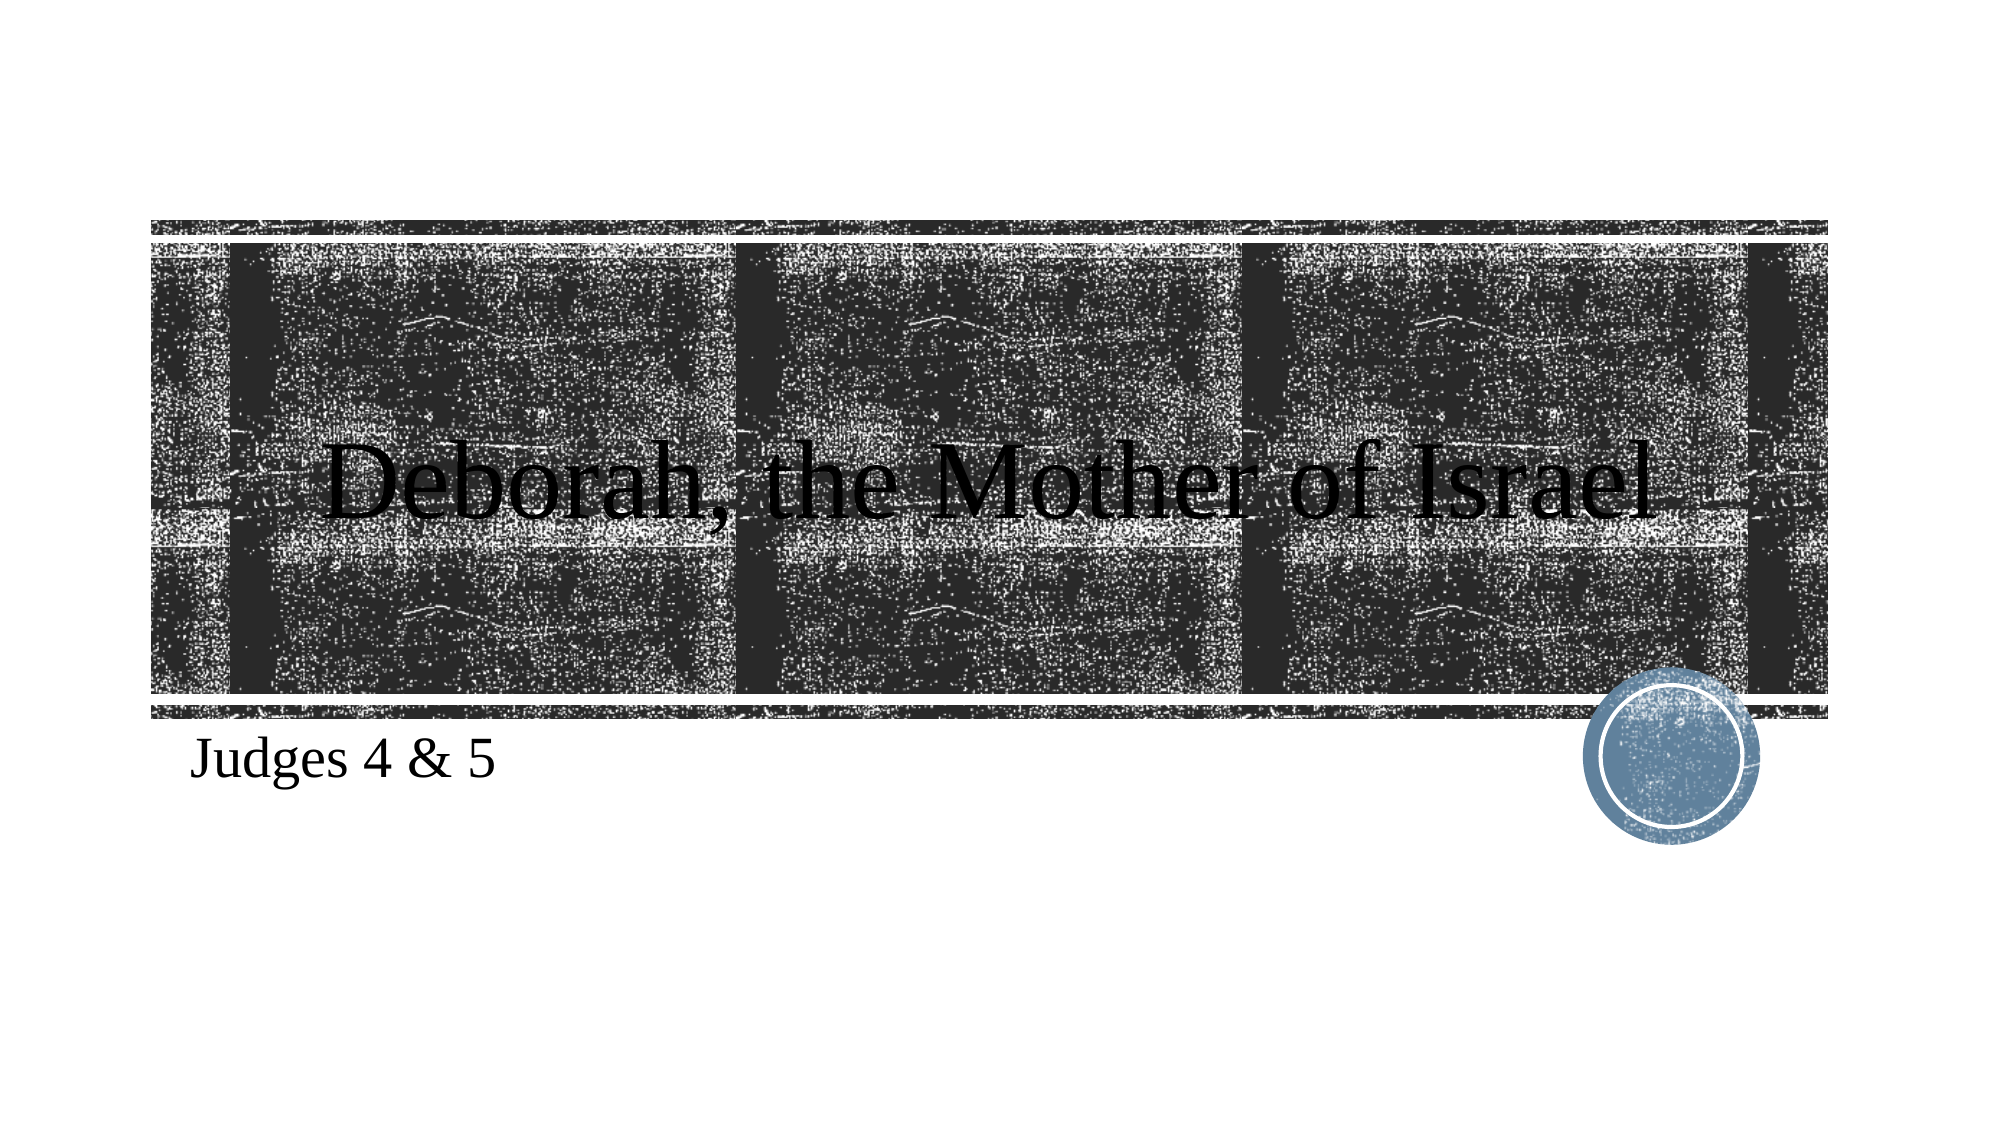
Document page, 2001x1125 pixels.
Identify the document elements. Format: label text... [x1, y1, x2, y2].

subtitle Judges 4 & 5 [175, 720, 1470, 896]
title Deborah, the Mother of Israel [172, 234, 1808, 733]
